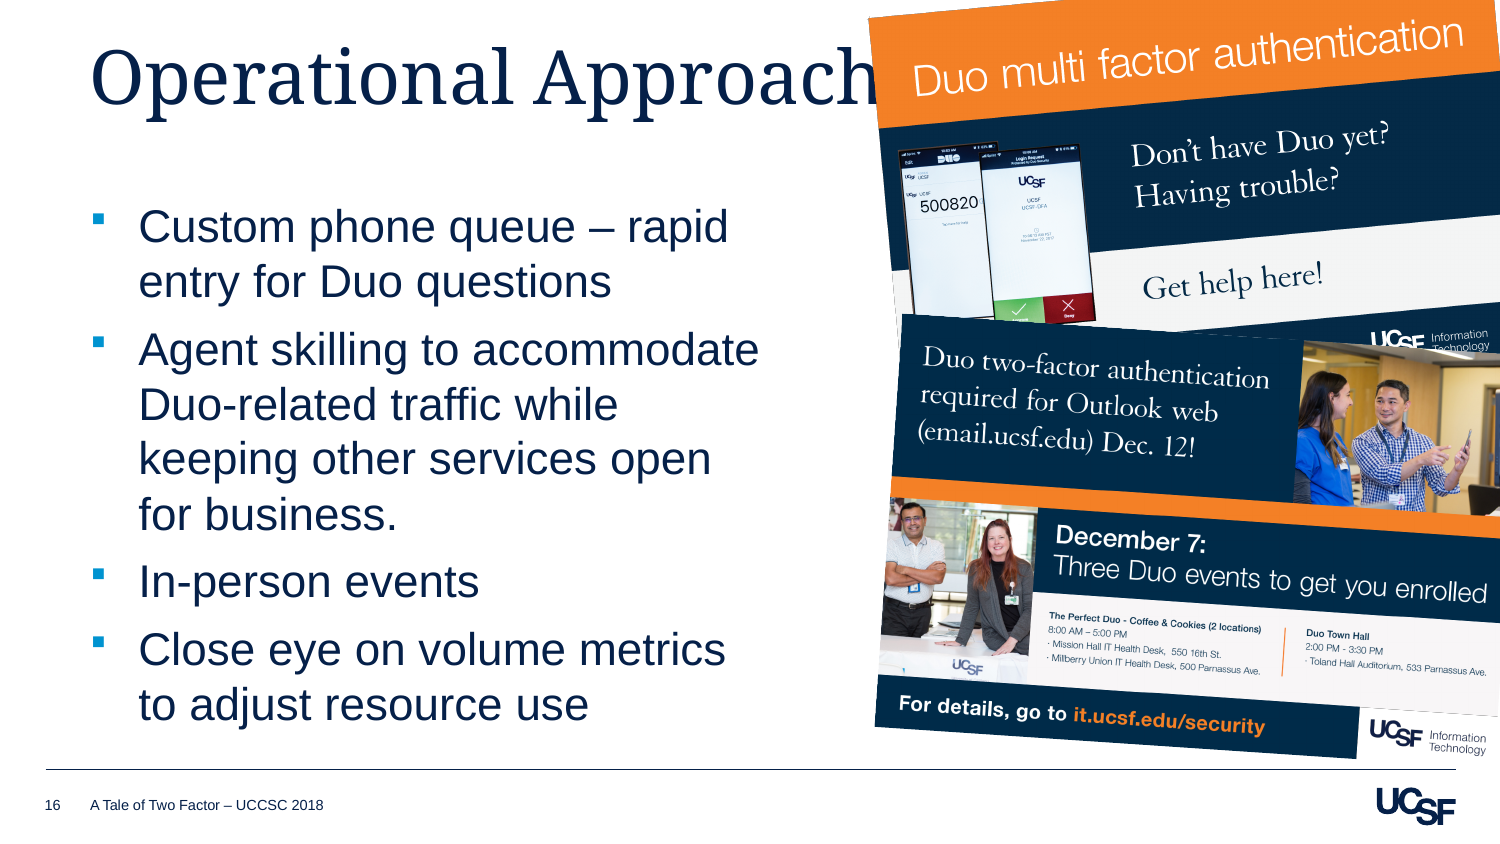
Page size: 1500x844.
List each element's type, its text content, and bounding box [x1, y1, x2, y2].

picture [886, 333, 1500, 749]
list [883, 0, 1500, 335]
list Custom phone queue – rapid entry for Duo questions Agent skilling to accommodate Duo-related traffic while keeping other services open for business. In-person events Close eye on volume metrics to adjust resource use [74, 189, 786, 701]
slide_number 16 [44, 793, 85, 814]
title Operational Approach [74, 52, 878, 128]
footer A Tale of Two Factor – UCCSC 2018 [89, 796, 798, 813]
